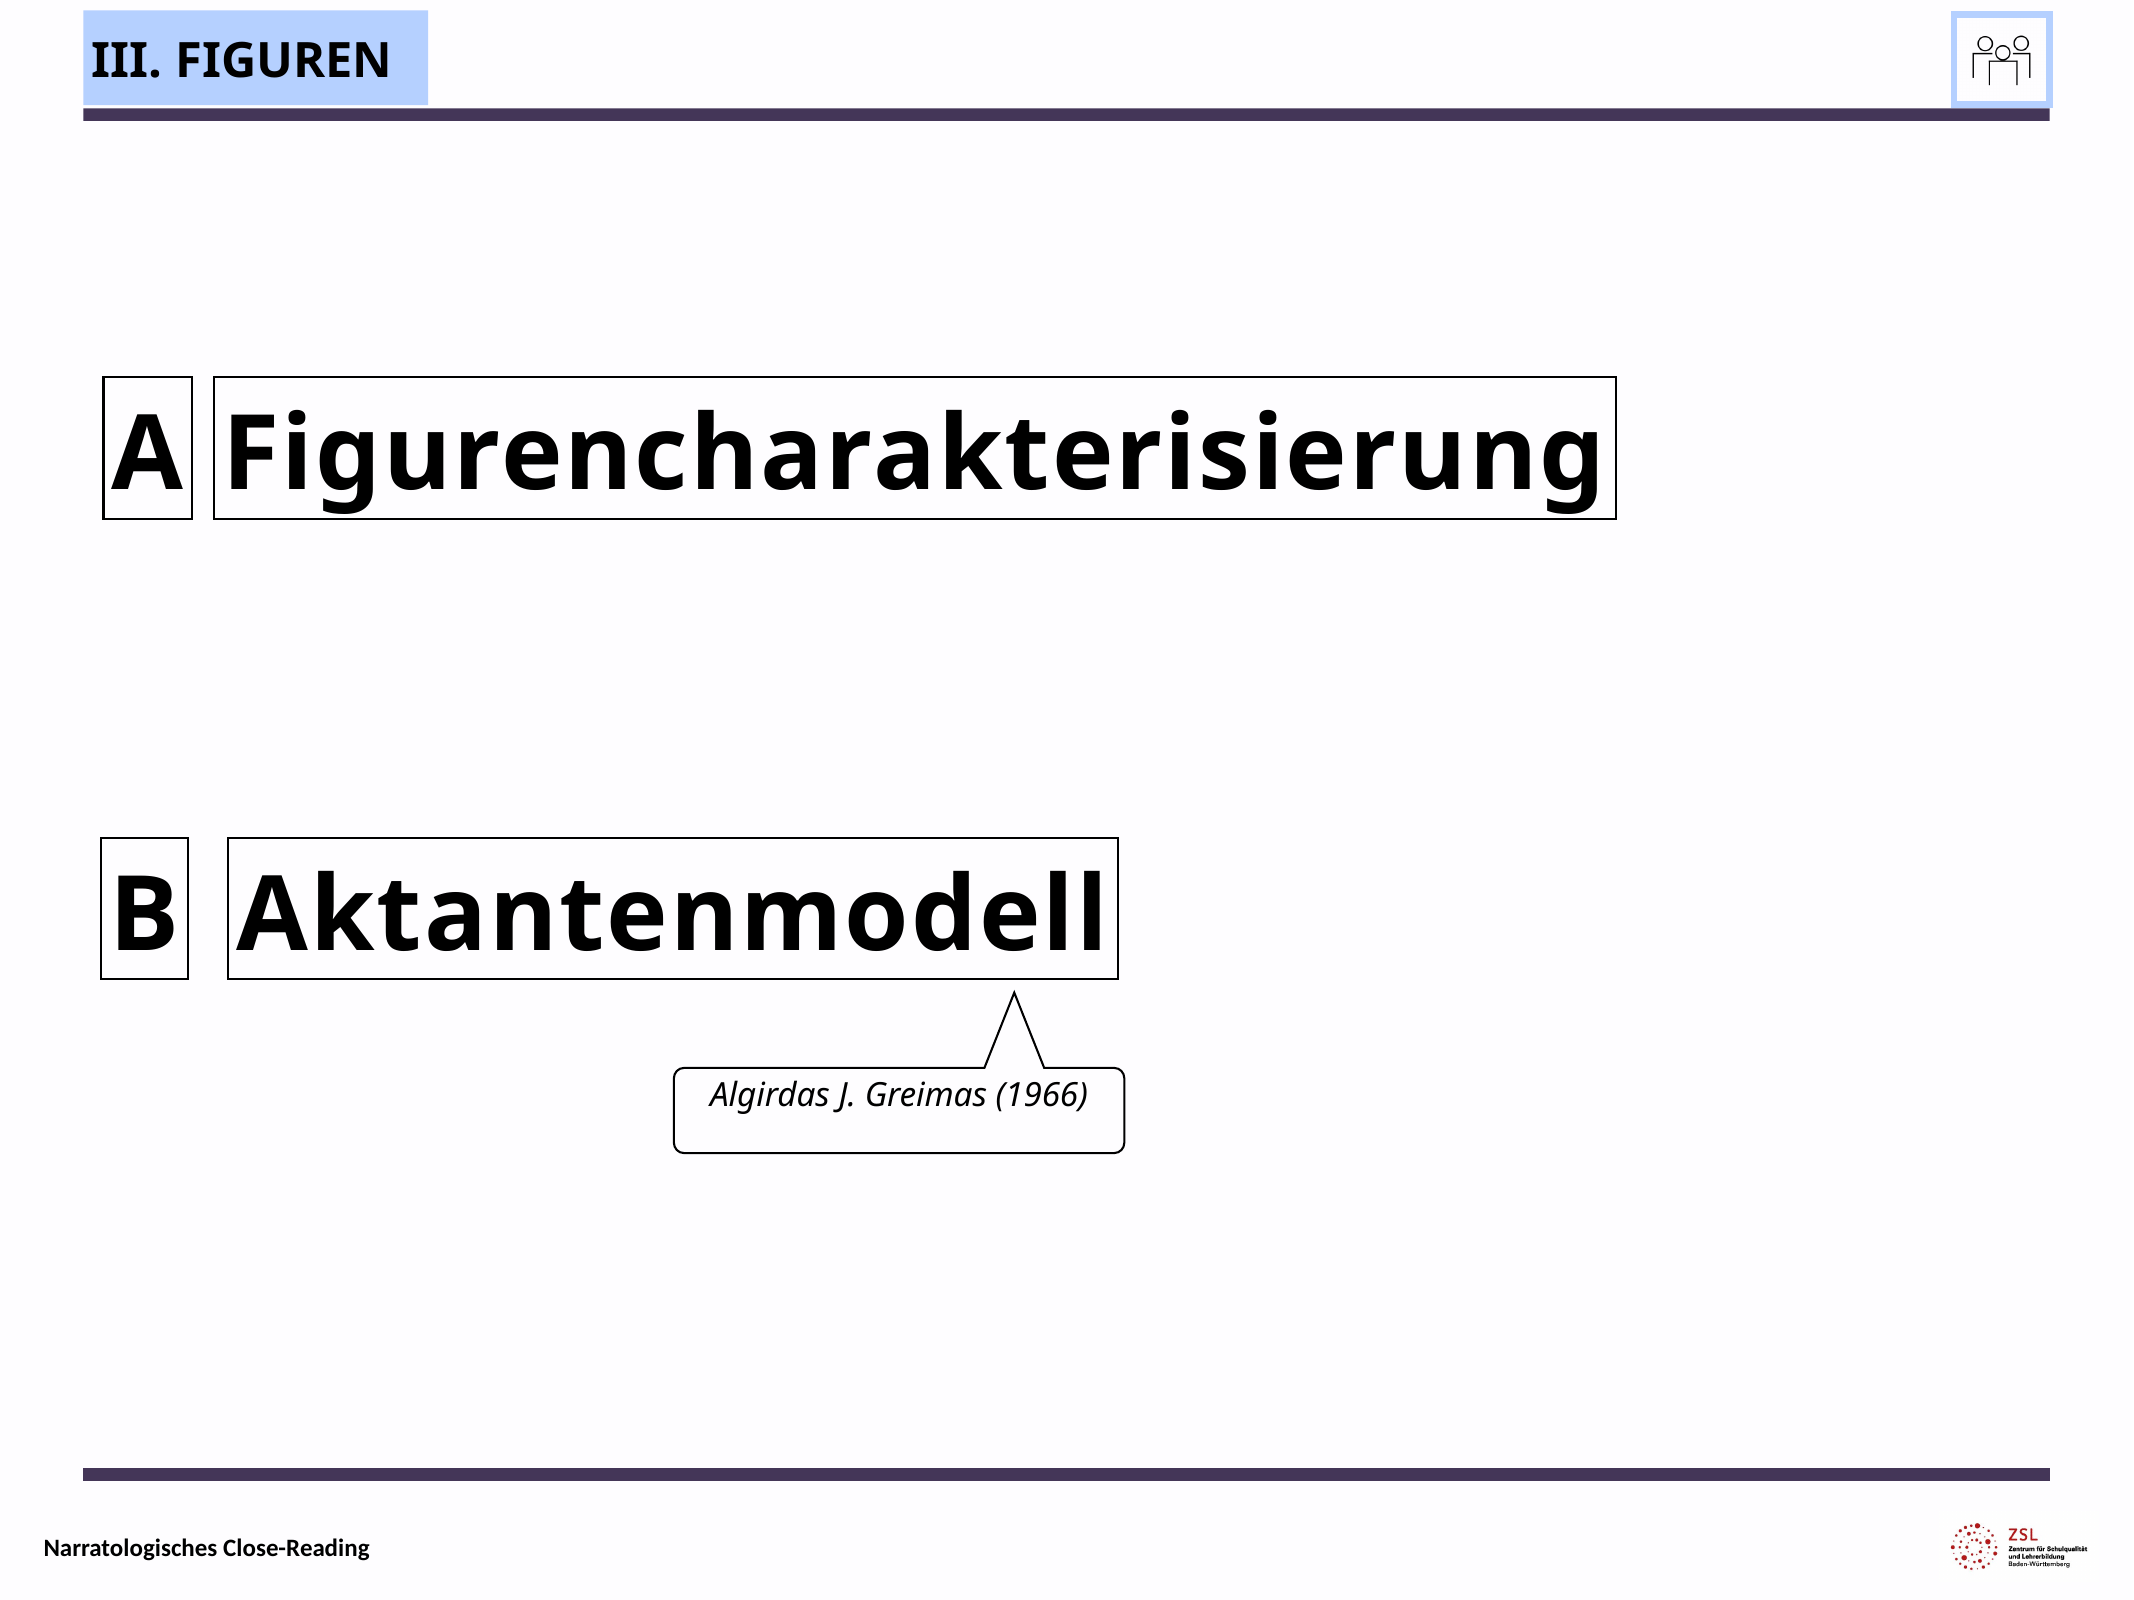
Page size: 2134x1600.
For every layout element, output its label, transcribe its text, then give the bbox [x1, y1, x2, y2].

text_box Narratologisches Close-Reading [35, 1522, 379, 1570]
text_box III. FIGUREN [83, 10, 429, 106]
picture [1956, 17, 2047, 102]
text_box B [101, 837, 189, 980]
picture [1938, 1510, 2099, 1582]
text_box Figurencharakterisierung [213, 377, 1616, 519]
text_box Aktantenmodell [227, 837, 1118, 980]
text_box A [103, 377, 193, 519]
text_box Algirdas J. Greimas (1966) [673, 992, 1125, 1154]
